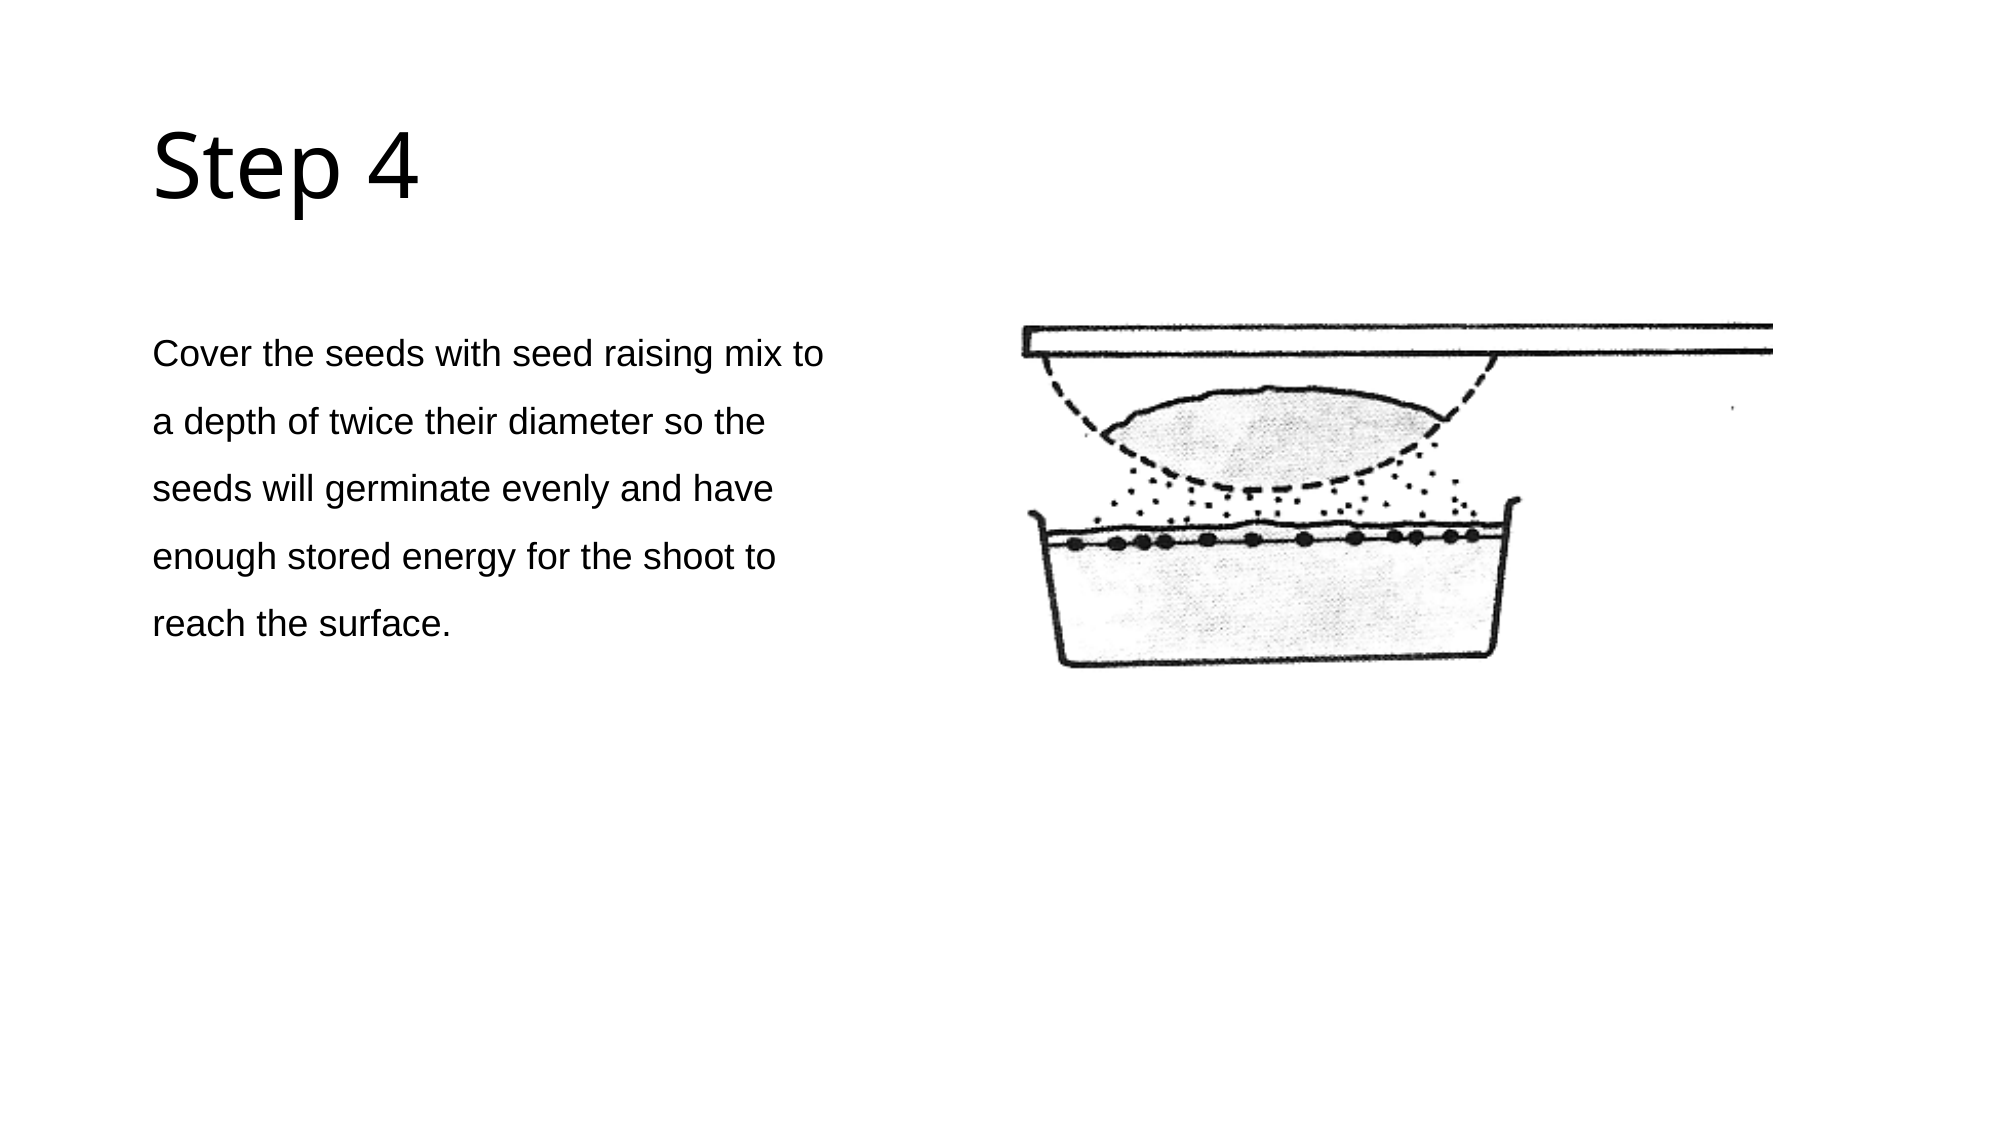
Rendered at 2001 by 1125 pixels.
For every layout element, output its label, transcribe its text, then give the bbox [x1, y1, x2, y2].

picture [985, 298, 1774, 707]
list Cover the seeds with seed raising mix to a depth of twice their diameter so the seeds will germinate evenly and have enough stored energy for the shoot to reach the surface. [137, 299, 842, 1014]
title Step 4 [137, 59, 1863, 278]
